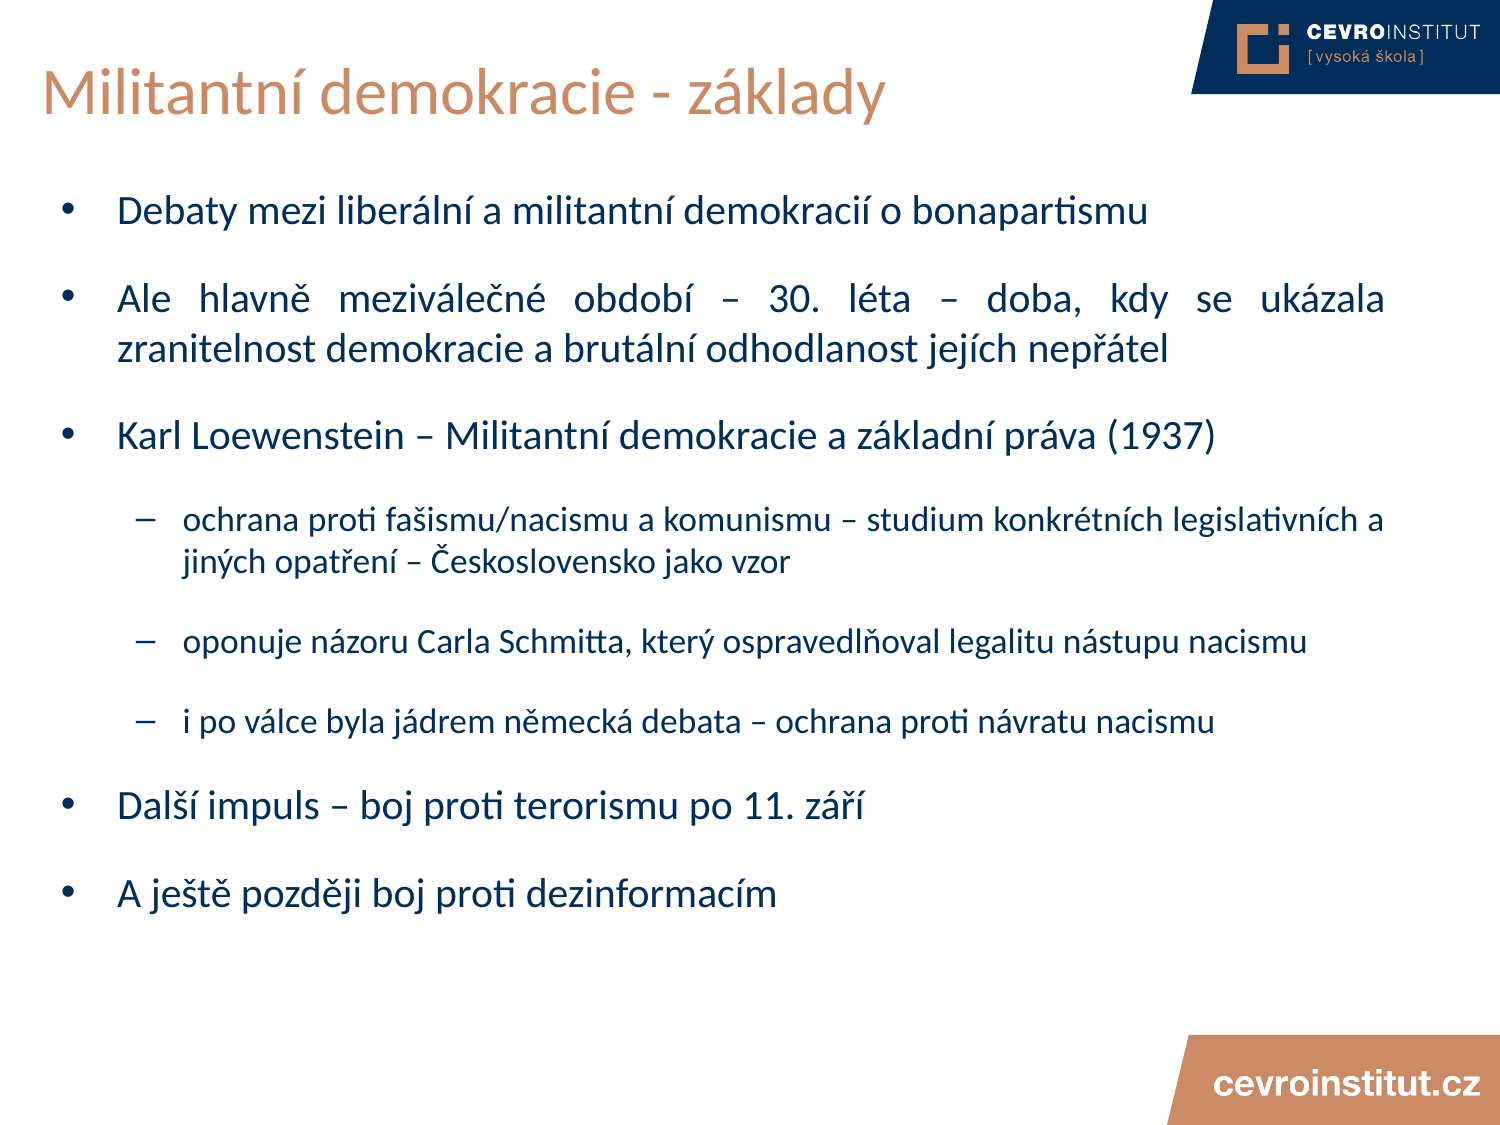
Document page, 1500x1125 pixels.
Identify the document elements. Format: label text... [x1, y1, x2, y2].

list Debaty mezi liberální a militantní demokracií o bonapartismu Ale hlavně meziválečné období – 30. léta – doba, kdy se ukázala zranitelnost demokracie a brutální odhodlanost jejích nepřátel Karl Loewenstein – Militantní demokracie a základní práva (1937) ochrana proti fašismu/nacismu a komunismu – studium konkrétních legislativních a jiných opatření – Československo jako vzor oponuje názoru Carla Schmitta, který ospravedlňoval legalitu nástupu nacismu i po válce byla jádrem německá debata – ochrana proti návratu nacismu Další impuls – boj proti terorismu po 11. září A ještě později boj proti dezinformacím [45, 175, 1402, 1053]
picture [1214, 1069, 1480, 1096]
title Militantní demokracie - základy [0, 0, 1500, 176]
